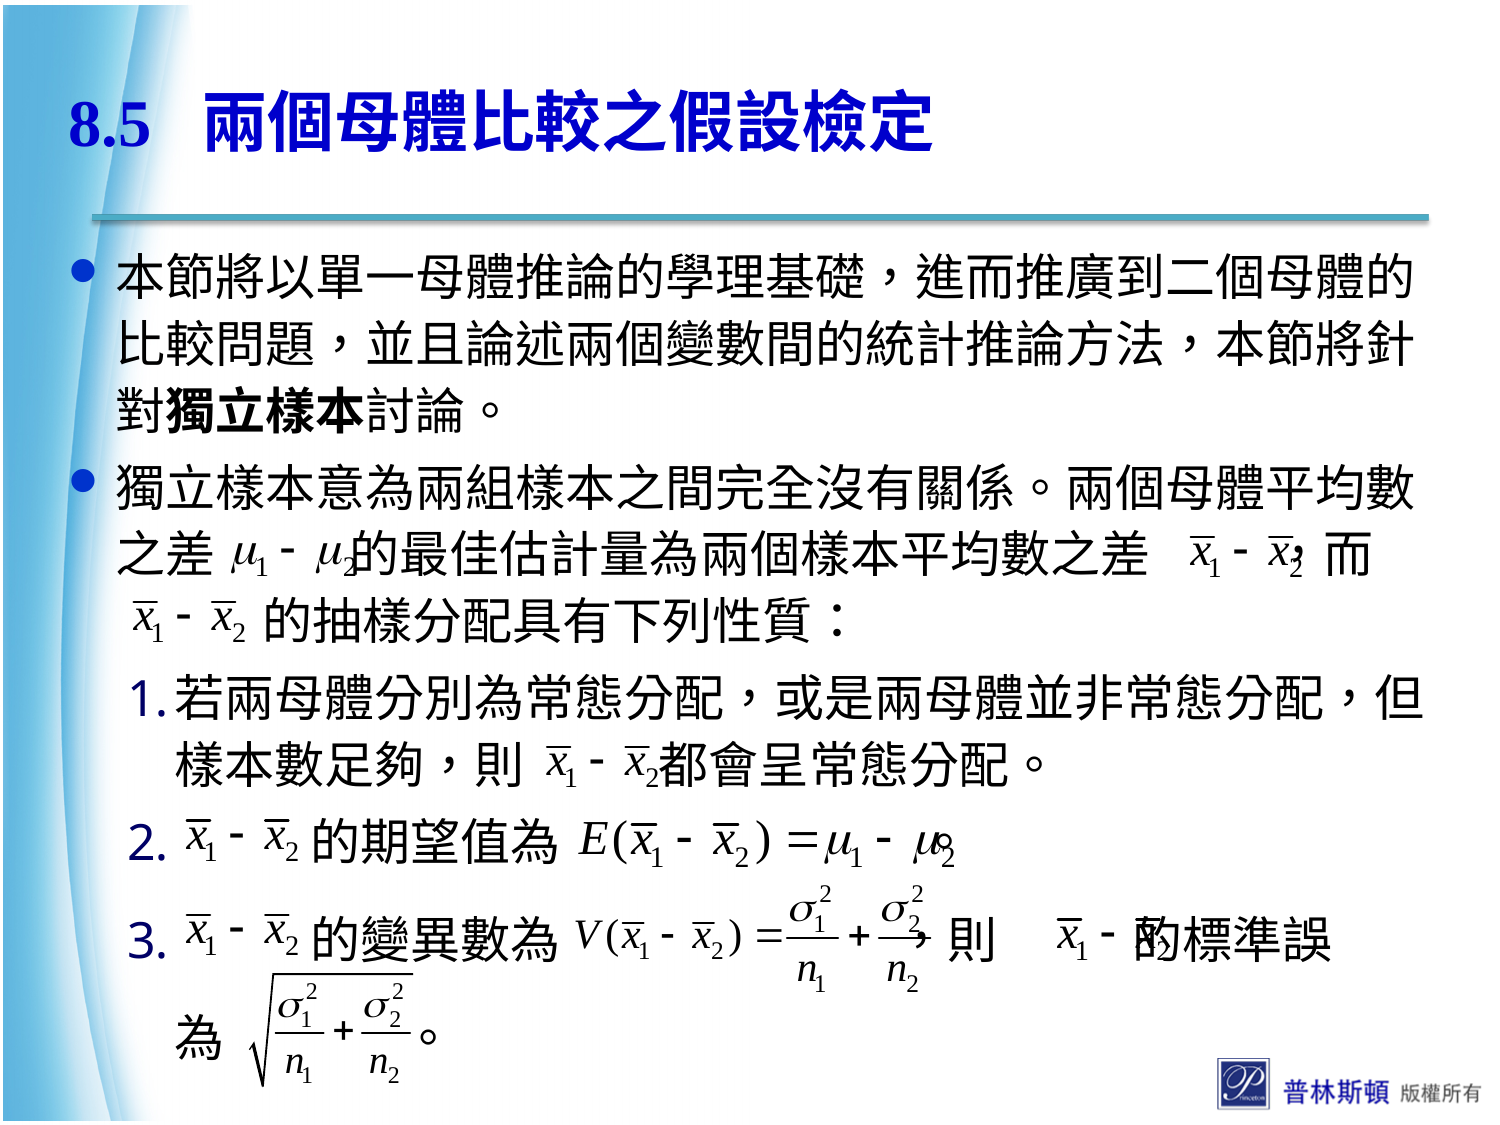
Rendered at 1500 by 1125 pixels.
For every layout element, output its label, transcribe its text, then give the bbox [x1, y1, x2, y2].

title 8.5 兩個母體比較之假設檢定 [53, 30, 1459, 209]
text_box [537, 730, 668, 797]
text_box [1180, 520, 1312, 587]
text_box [570, 875, 940, 1000]
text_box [569, 807, 965, 876]
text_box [176, 804, 308, 870]
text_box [123, 585, 255, 652]
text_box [176, 898, 308, 965]
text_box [1047, 903, 1179, 969]
picture [1217, 1058, 1500, 1125]
list 本節將以單一母體推論的學理基礎，進而推廣到二個母體的比較問題，並且論述兩個變數間的統計推論方法，本節將針對獨立樣本討論。 獨立樣本意為兩組樣本之間完全沒有關係。兩個母體平均數之差 的最佳估計量為兩個樣本平均數之差 ，而 的抽樣分配具有下列性質： 若兩母體分別為常態分配，或是兩母體並非常態分配，但樣本數足夠，則 都會呈常態分配。 的期望值為 。 的變異數為 ，則 的標準誤 為 。 [53, 231, 1459, 1094]
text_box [221, 519, 368, 585]
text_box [241, 963, 424, 1095]
picture [0, 0, 1436, 1125]
